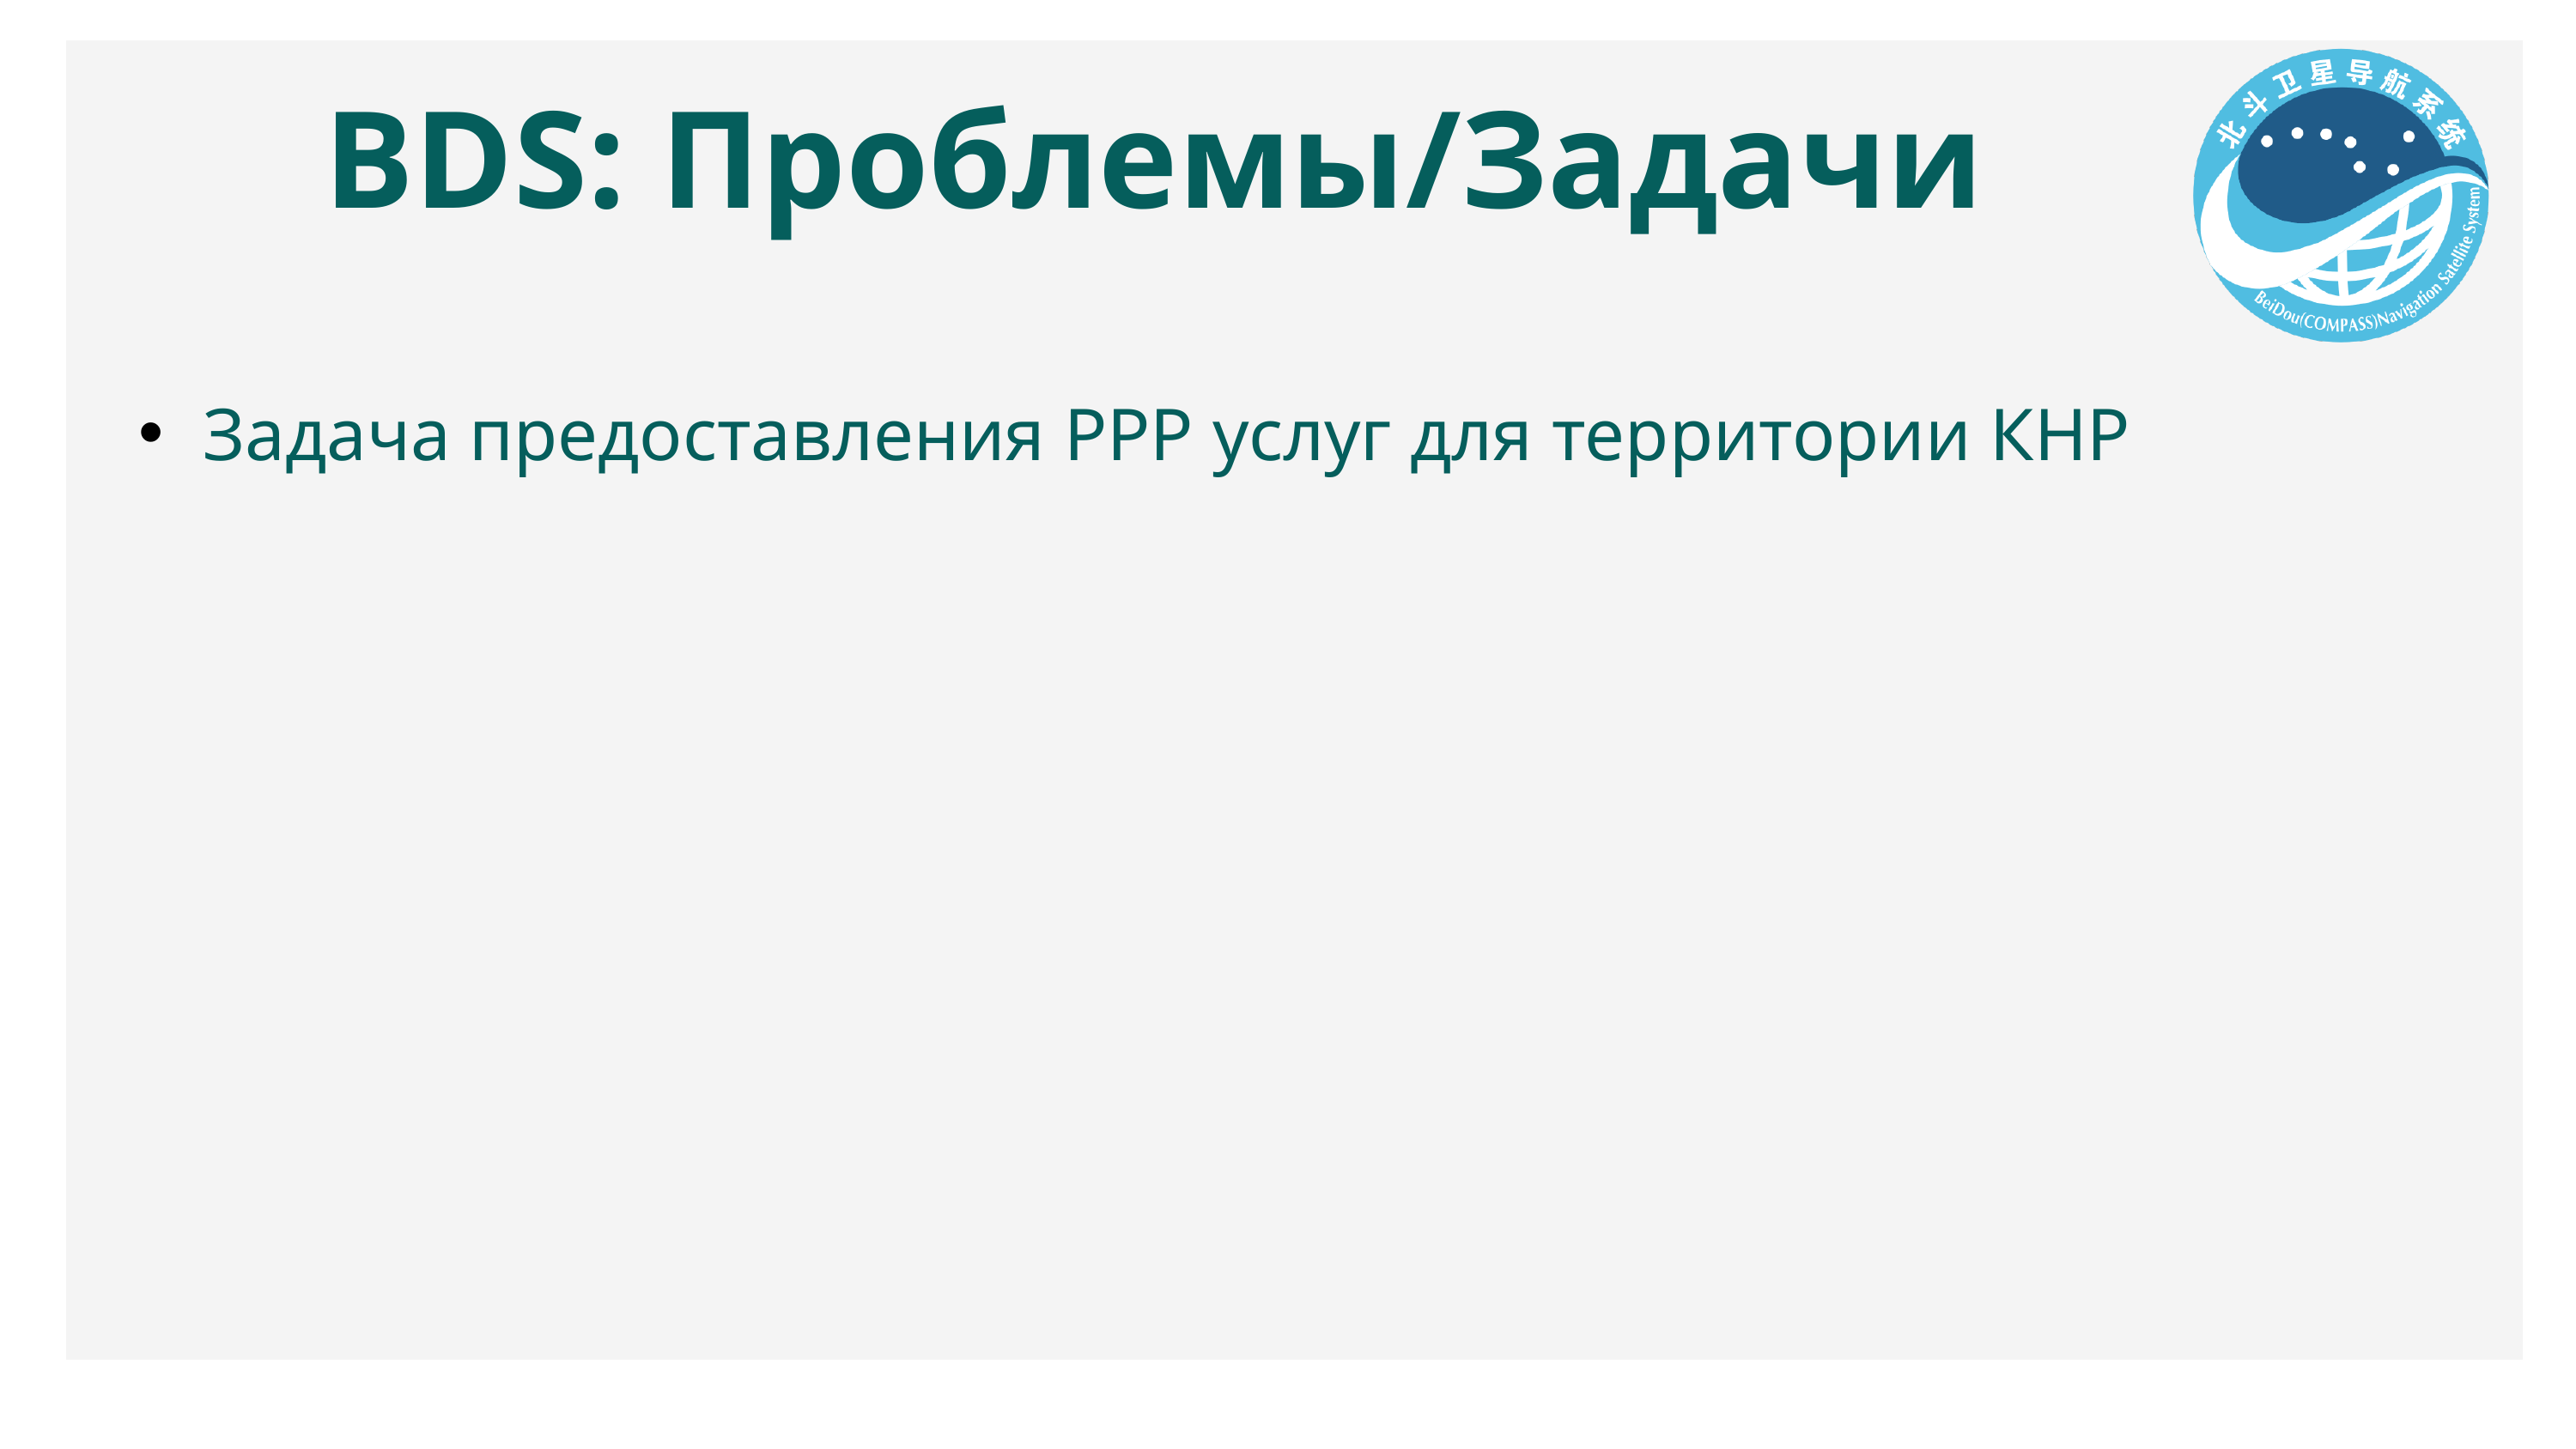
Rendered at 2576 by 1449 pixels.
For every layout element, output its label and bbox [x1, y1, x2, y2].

text_box [65, 39, 2524, 1361]
picture [2187, 44, 2491, 348]
